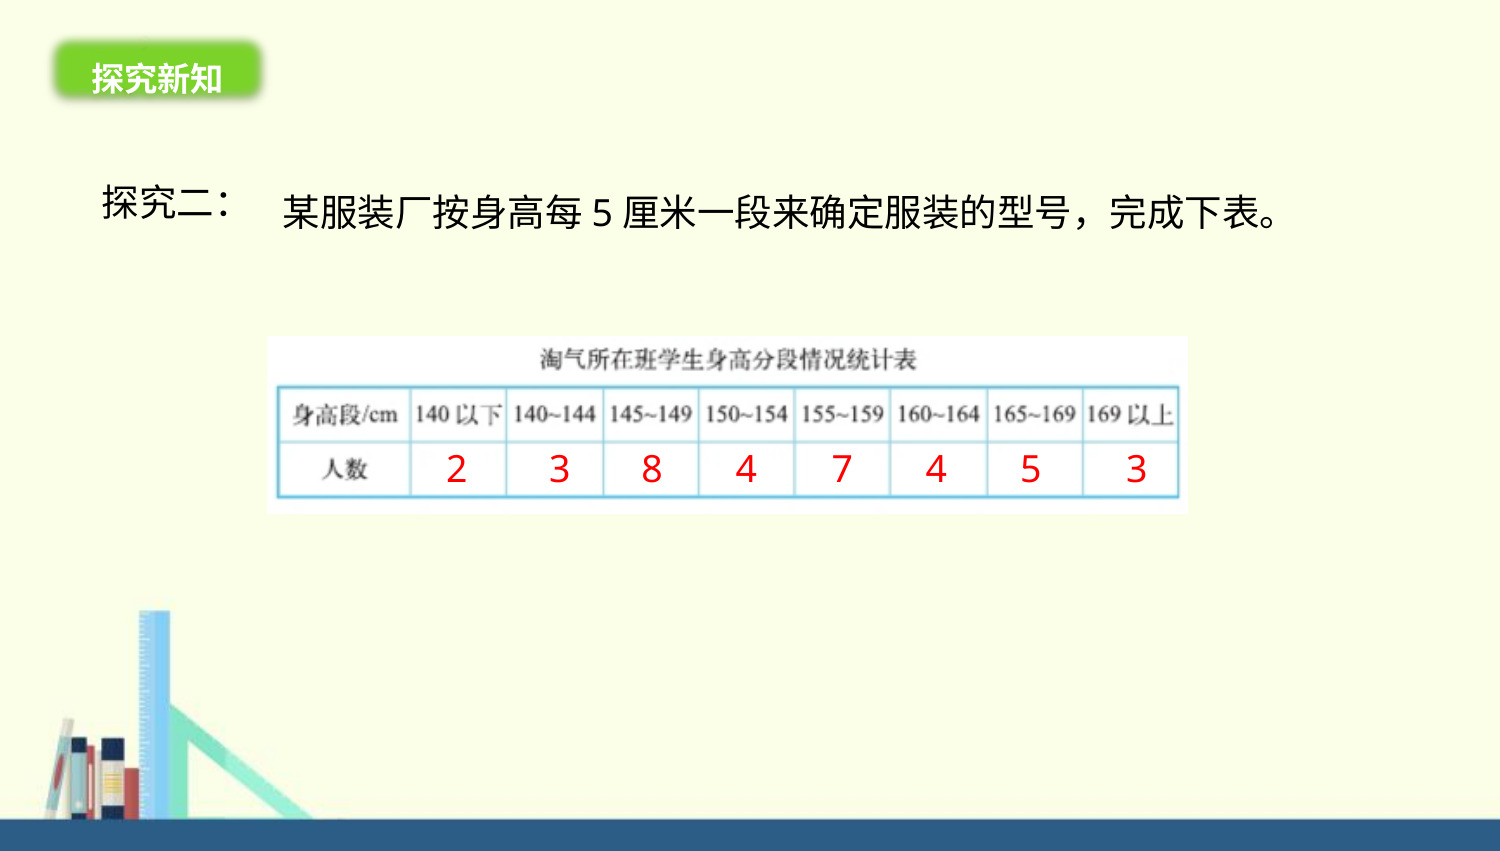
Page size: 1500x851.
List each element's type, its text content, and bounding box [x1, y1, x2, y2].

picture [0, 0, 1500, 851]
text_box 探究二： [88, 150, 268, 243]
text_box 某服装厂按身高每5厘米一段来确定服装的型号，完成下表。 [267, 181, 1399, 242]
text_box 探究新知 [63, 49, 252, 88]
